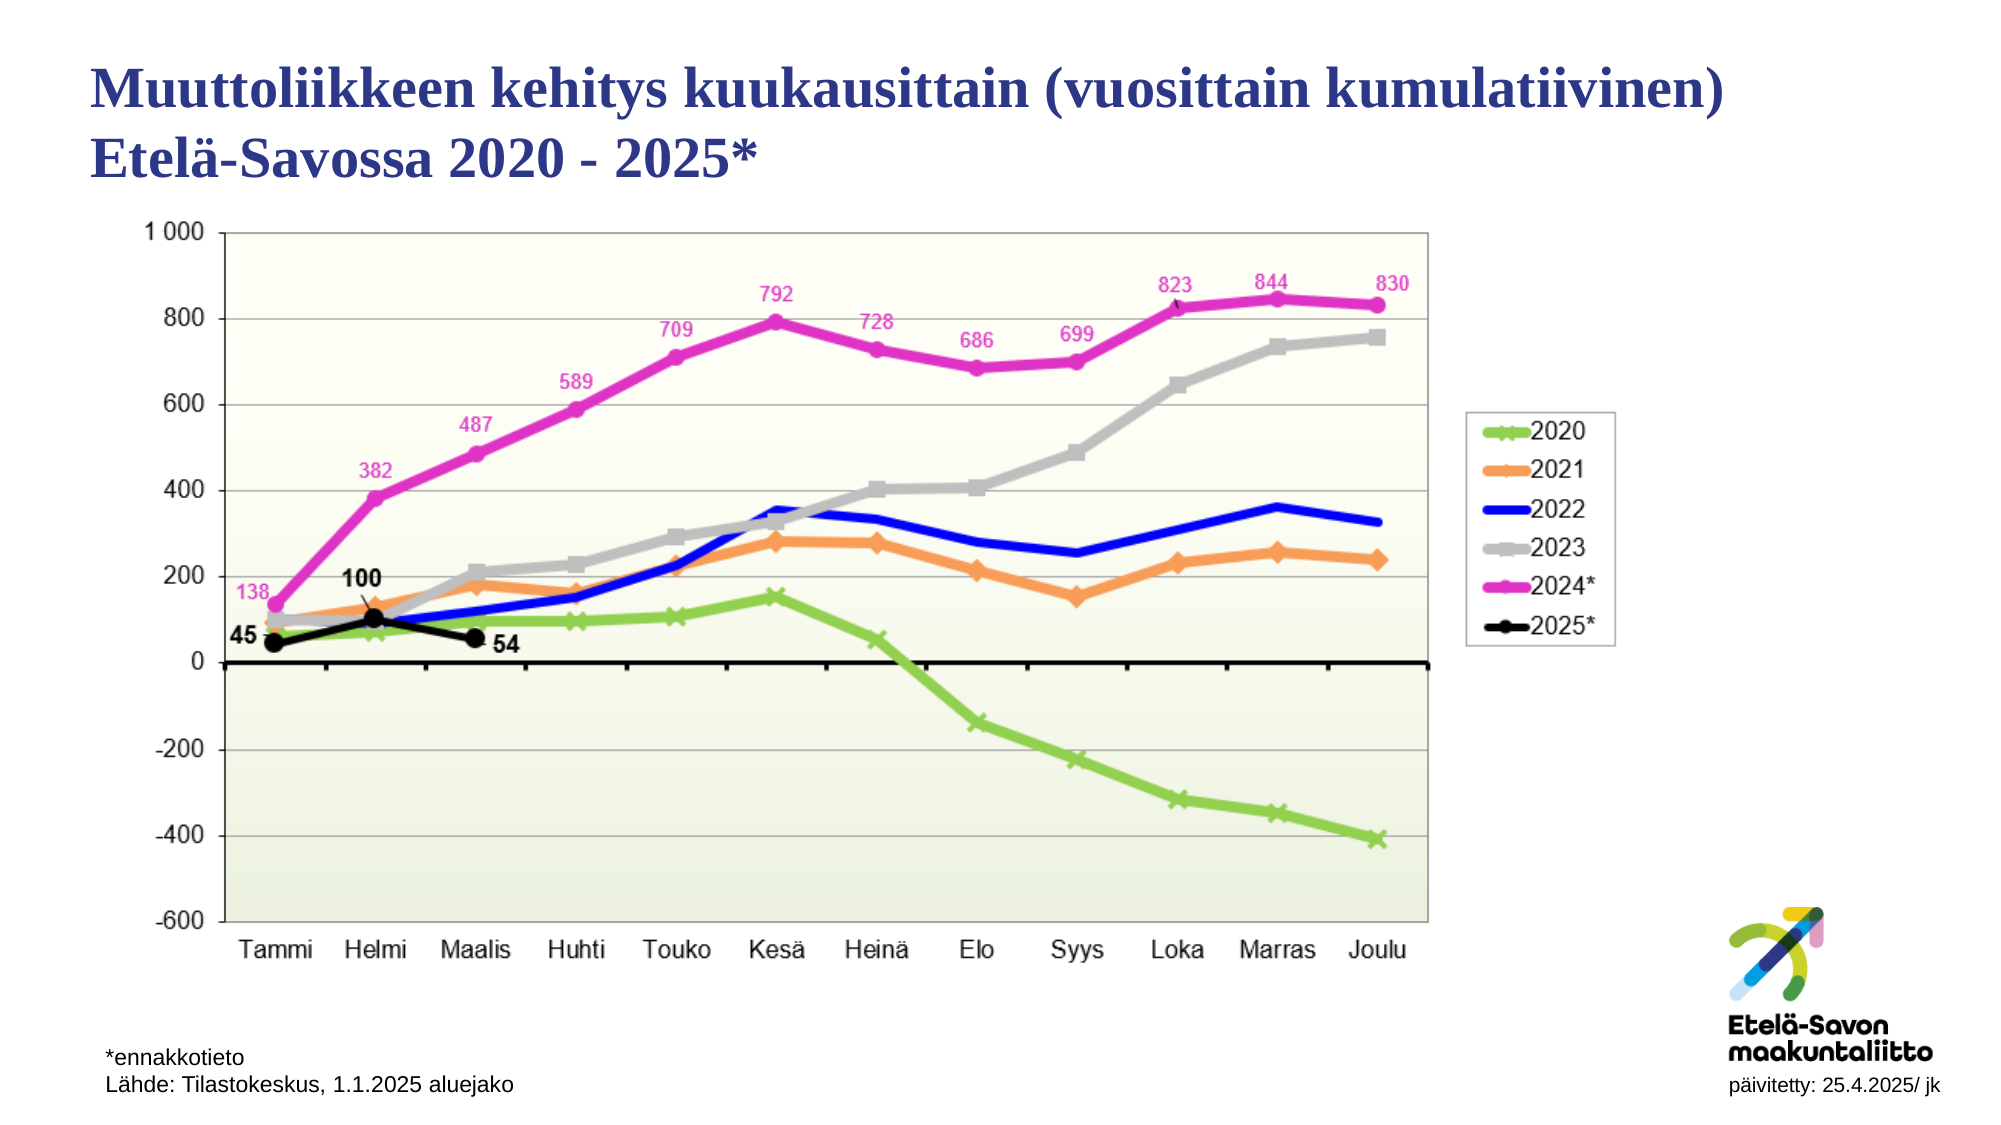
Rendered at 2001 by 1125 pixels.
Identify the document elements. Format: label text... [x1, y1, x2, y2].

text_box *ennakkotieto Lähde: Tilastokeskus, 1.1.2025 aluejako päivitetty: 25.4.2025/ jk [90, 1034, 1981, 1118]
title Muuttoliikkeen kehitys kuukausittain (vuosittain kumulatiivinen) Etelä-Savossa 2020 - 2025* [90, 54, 1780, 197]
picture [137, 208, 1627, 986]
picture [1707, 907, 2000, 1125]
